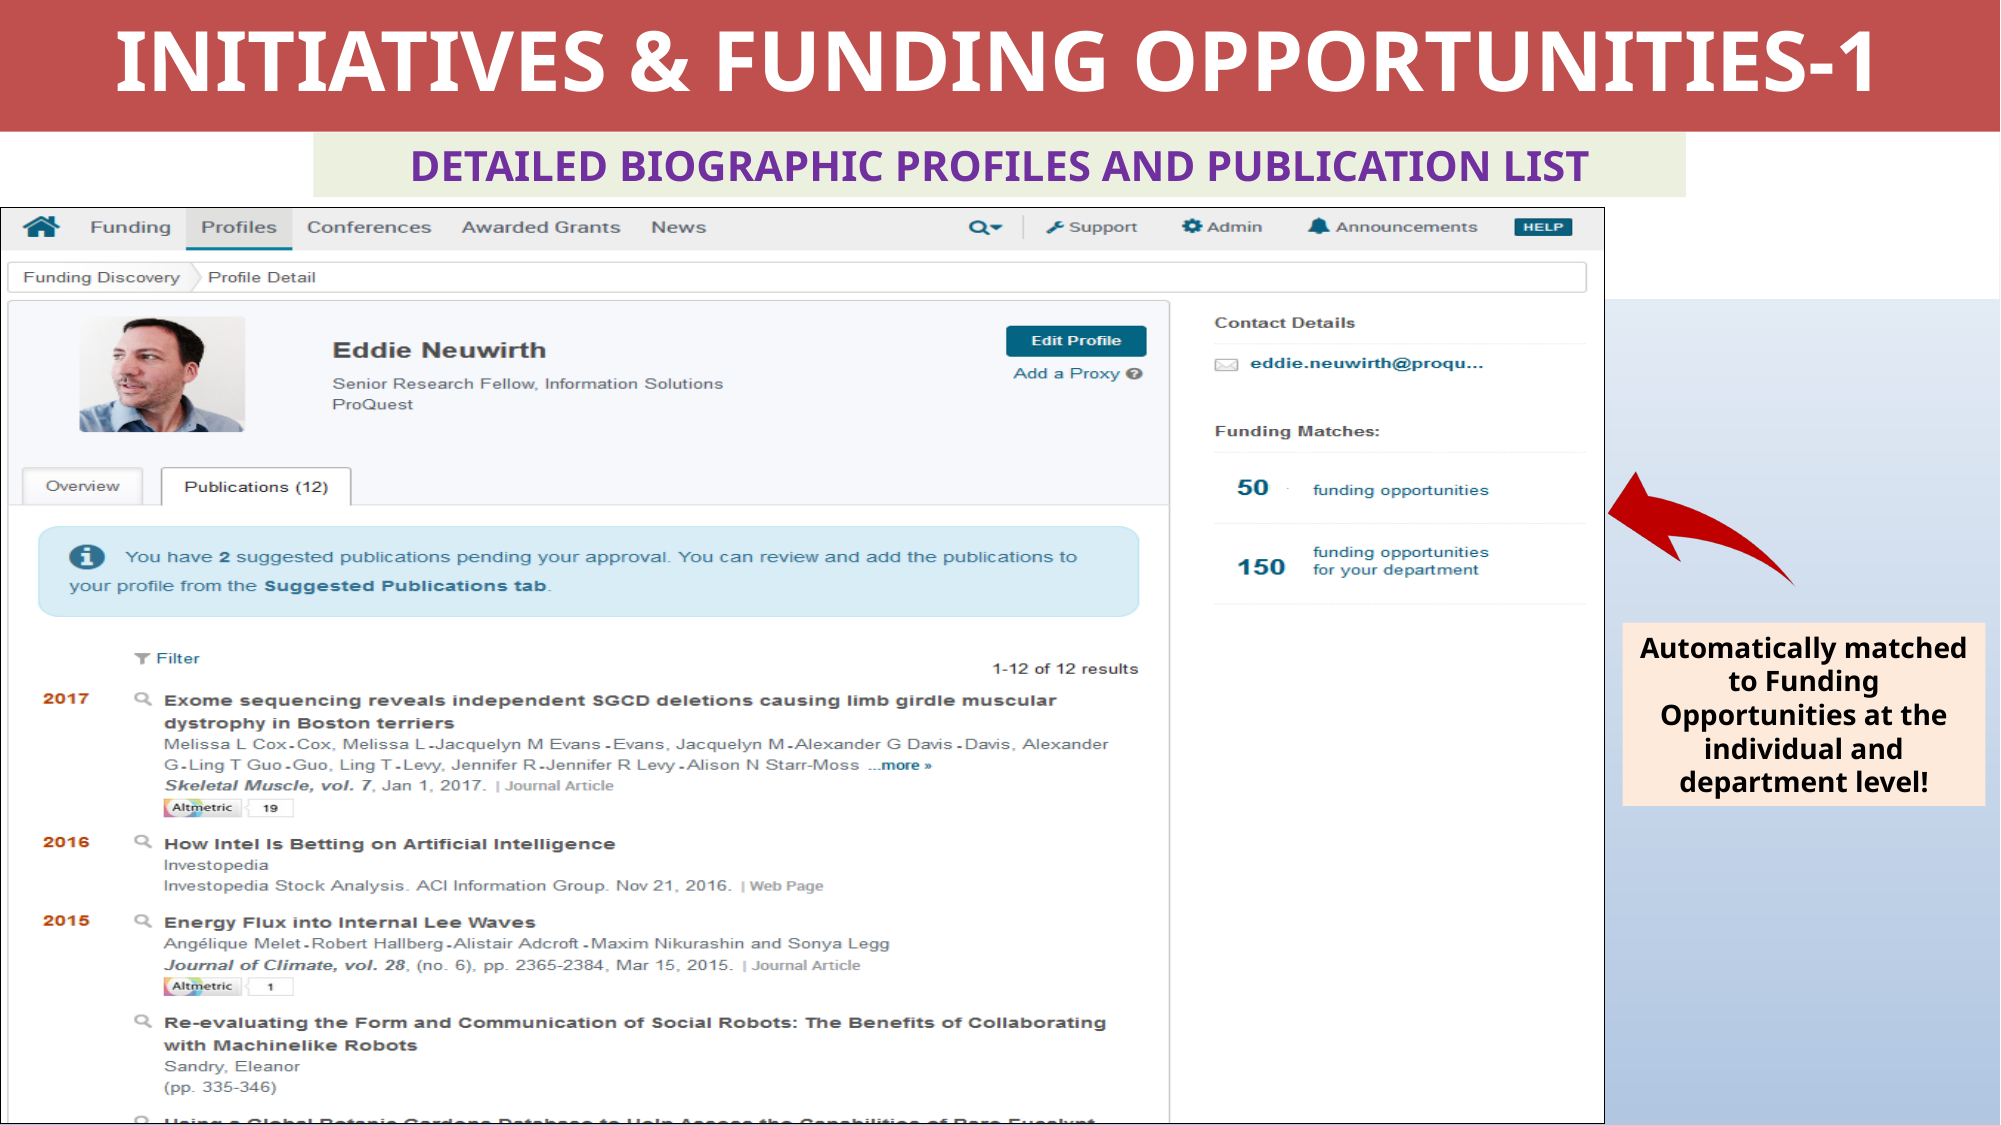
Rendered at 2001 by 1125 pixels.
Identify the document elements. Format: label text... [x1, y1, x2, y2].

text_box Detailed Biographic Profiles and Publication List [313, 132, 1686, 198]
text_box Automatically matched to Funding Opportunities at the individual and department level! [1622, 622, 1986, 806]
picture [0, 206, 1847, 1124]
title Initiatives & Funding Opportunities-1 [0, 0, 2000, 132]
